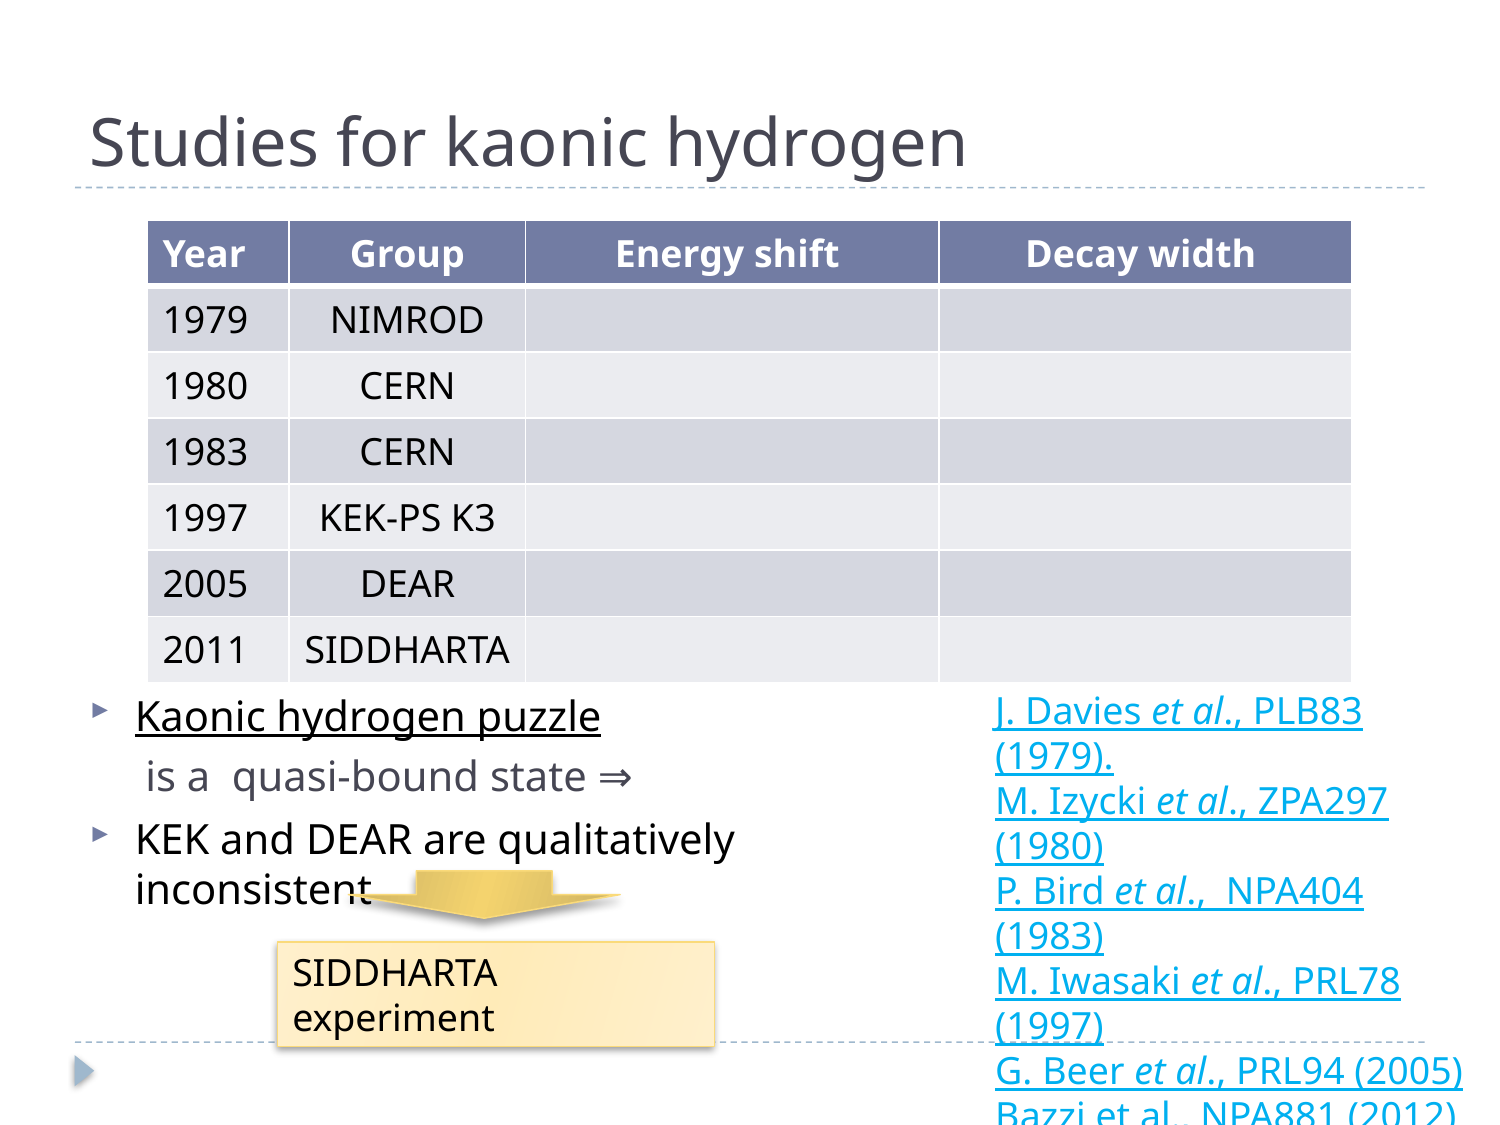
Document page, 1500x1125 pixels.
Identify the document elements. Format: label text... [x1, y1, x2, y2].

text_box [347, 870, 621, 919]
title Studies for kaonic hydrogen [75, 37, 1425, 188]
text_box J. Davies et al., PLB83 (1979). M. Izycki et al., ZPA297 (1980) P. Bird et al., NPA404 (1983) M. Iwasaki et al., PRL78 (1997) G. Beer et al., PRL94 (2005) Bazzi et al., NPA881 (2012) [980, 679, 1495, 1125]
text_box SIDDHARTA experiment [277, 941, 715, 1047]
